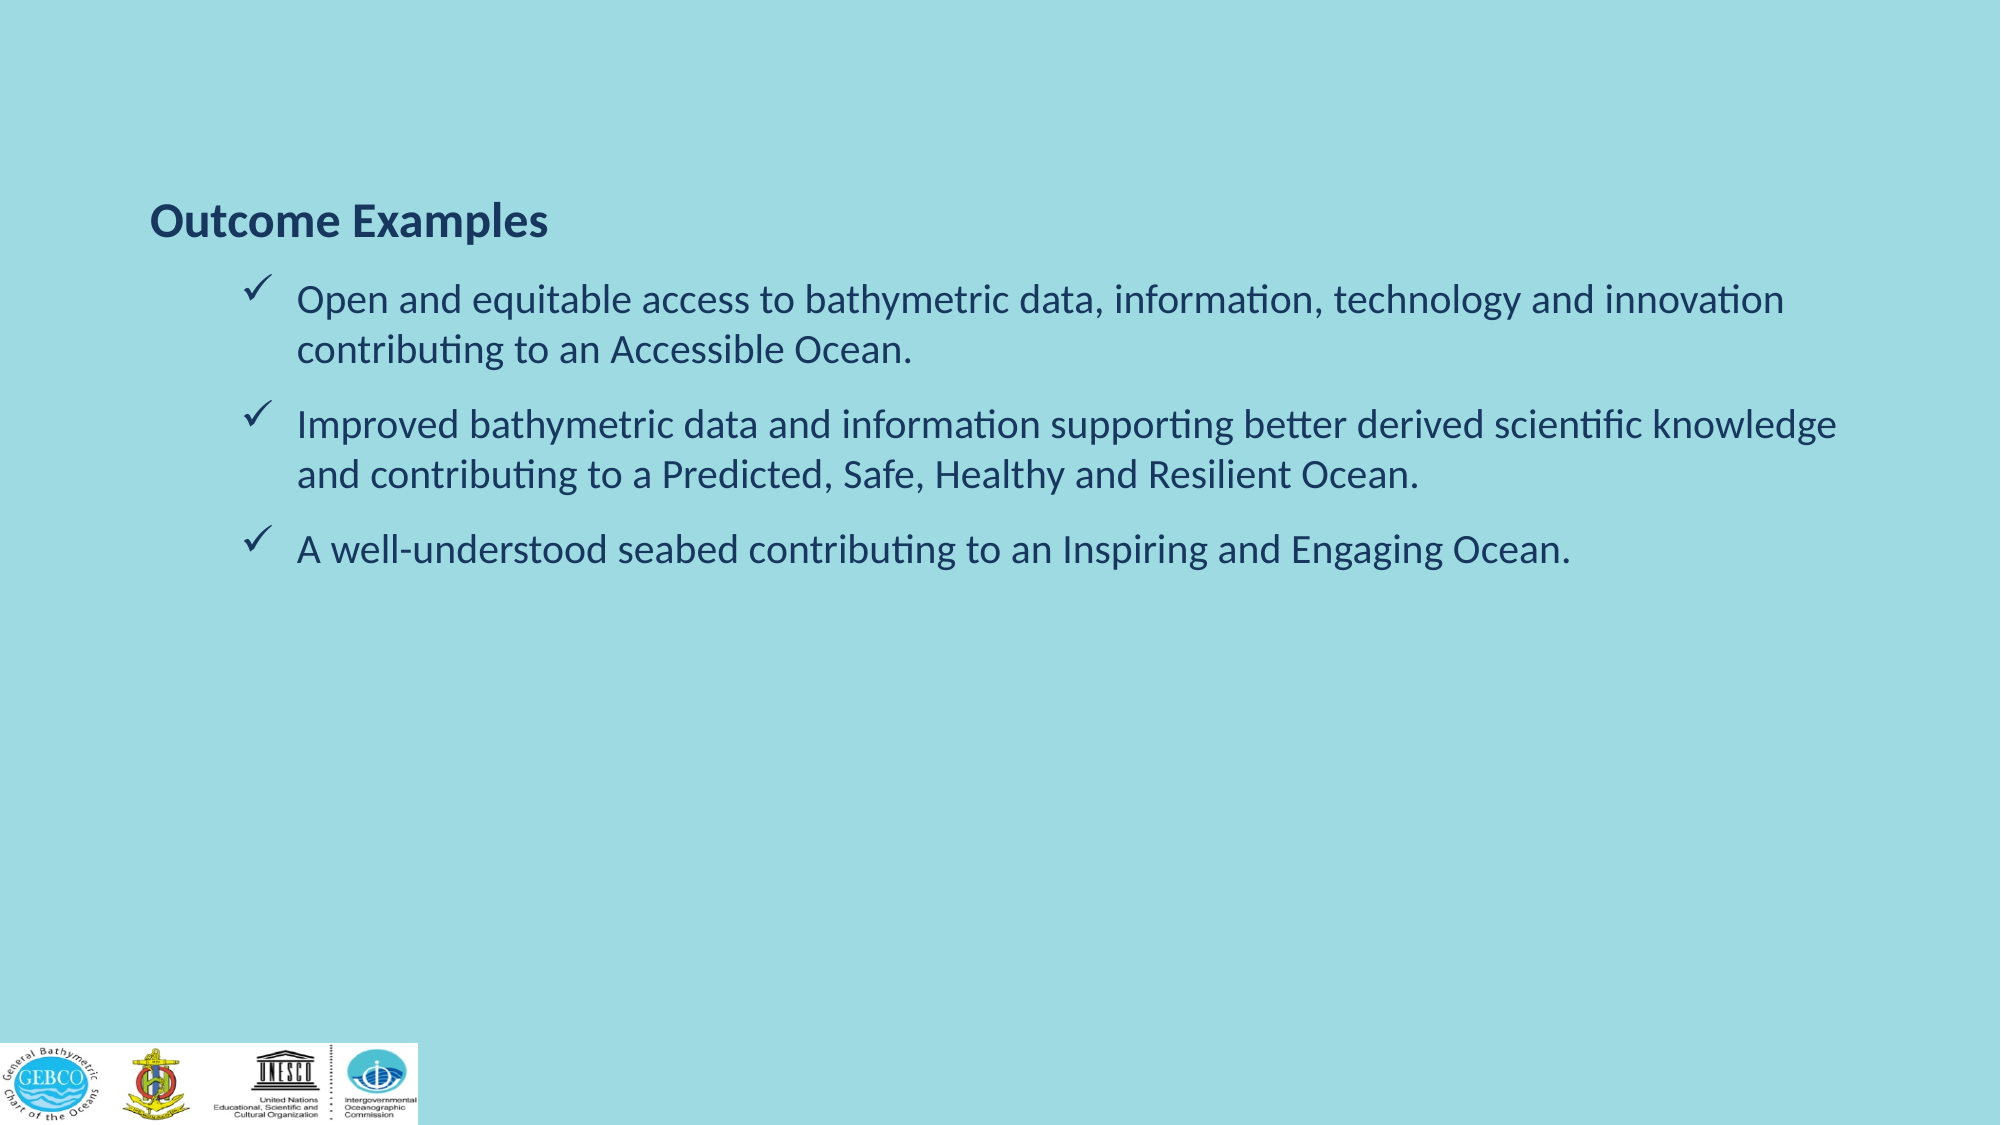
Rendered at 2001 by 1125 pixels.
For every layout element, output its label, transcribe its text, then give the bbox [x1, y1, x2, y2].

picture [0, 1043, 418, 1125]
list Outcome Examples Open and equitable access to bathymetric data, information, technology and innovation contributing to an Accessible Ocean. Improved bathymetric data and information supporting better derived scientific knowledge and contributing to a Predicted, Safe, Healthy and Resilient Ocean. A well-understood seabed contributing to an Inspiring and Engaging Ocean. [135, 172, 1877, 756]
